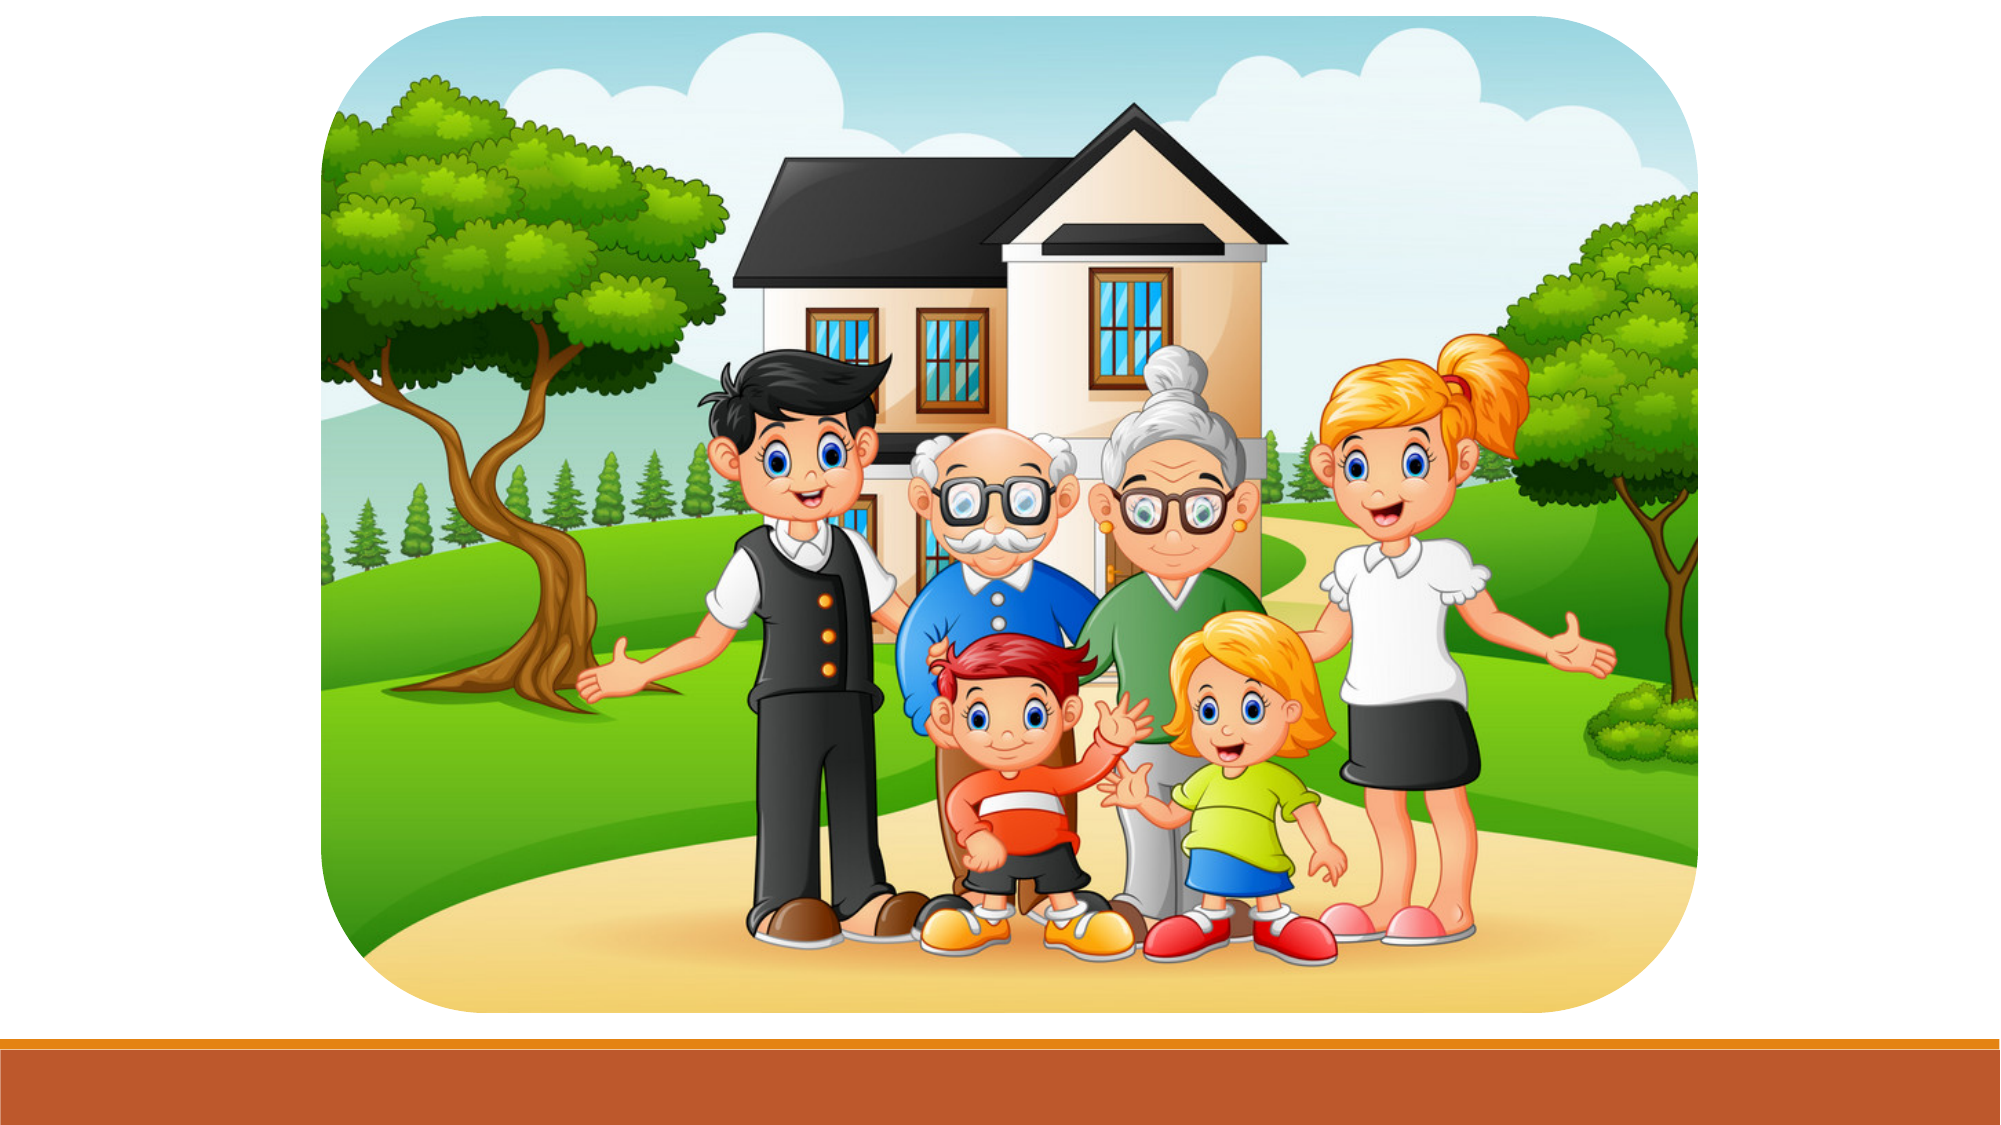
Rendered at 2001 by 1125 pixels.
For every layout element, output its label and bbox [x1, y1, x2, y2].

picture [320, 15, 1699, 1014]
